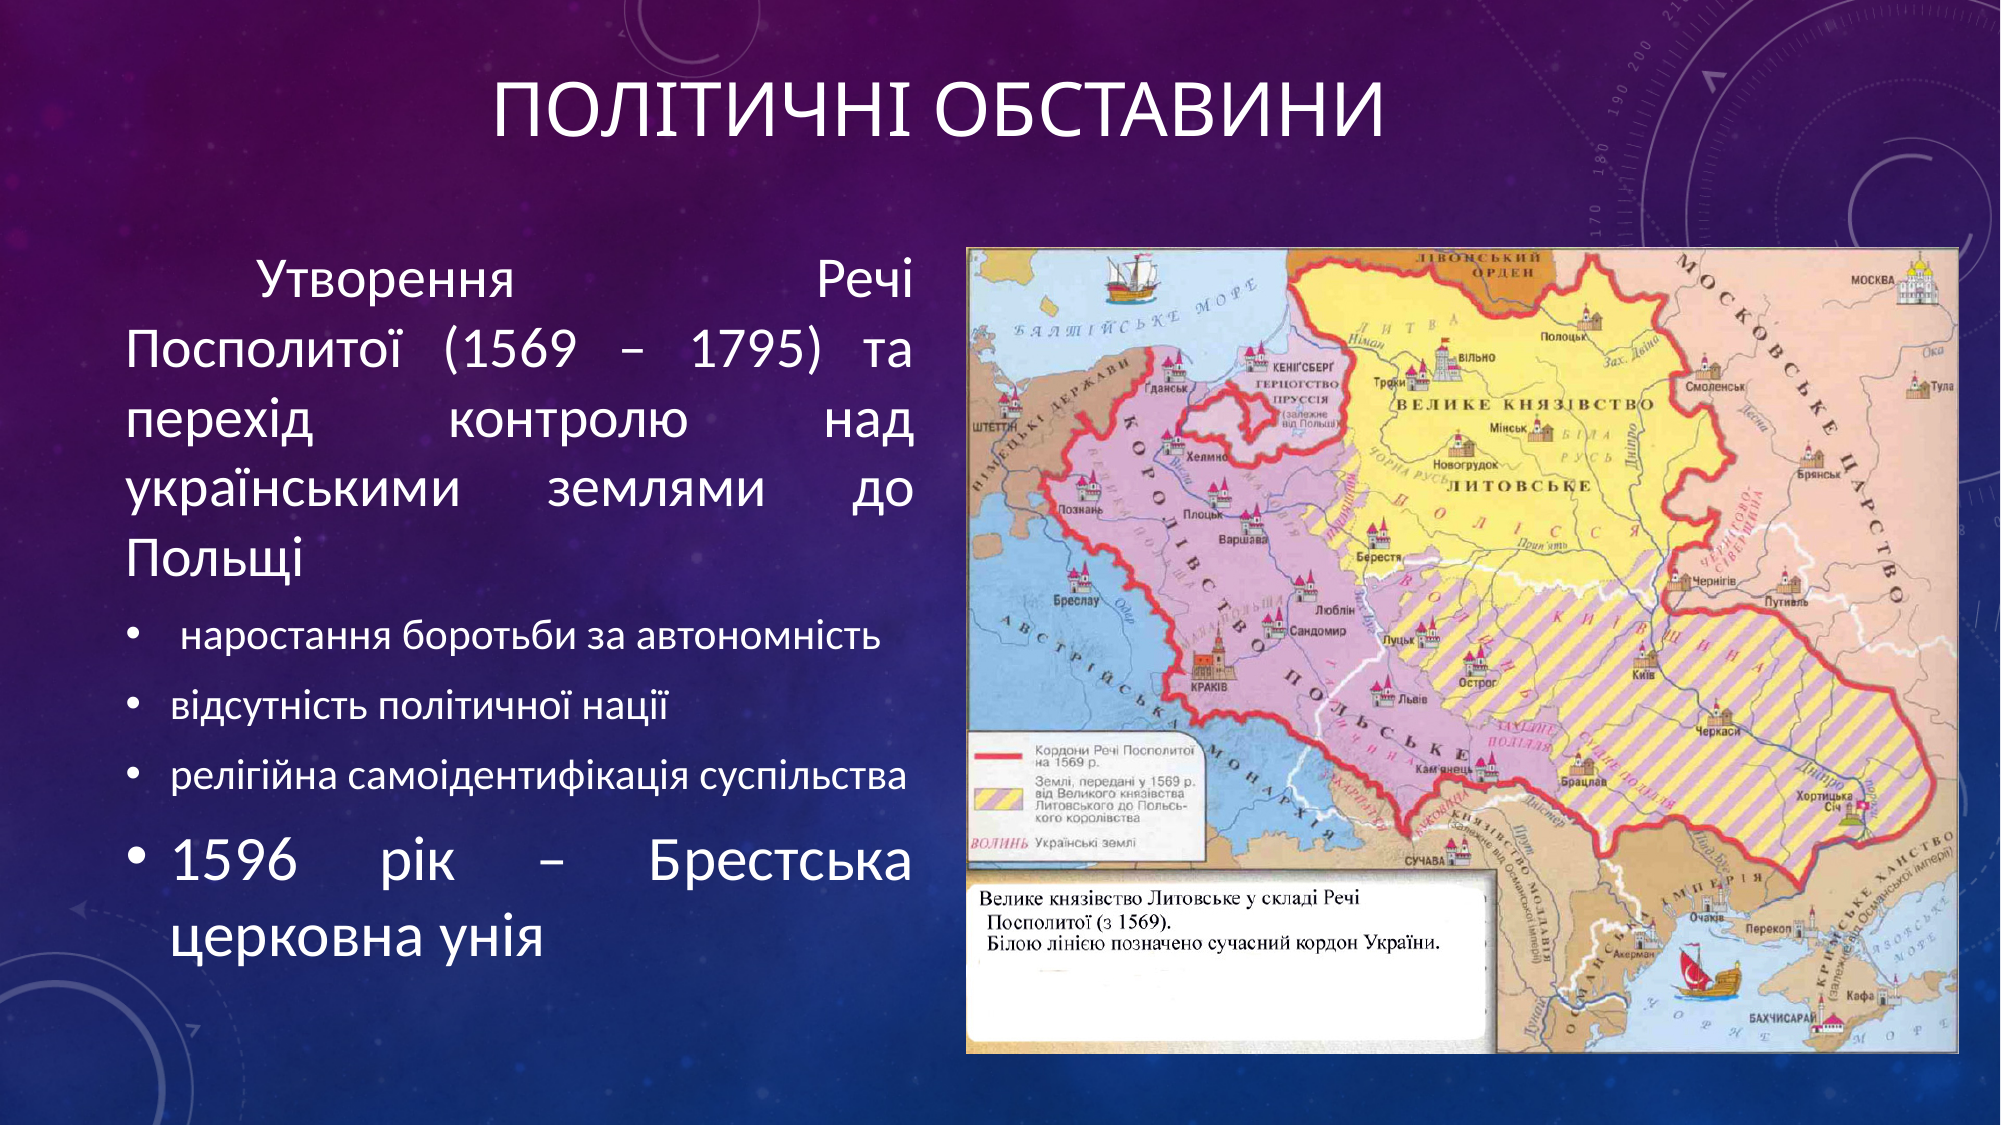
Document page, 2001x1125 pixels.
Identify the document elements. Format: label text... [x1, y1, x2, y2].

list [966, 247, 1959, 1054]
picture [0, 0, 2001, 1125]
list Утворення Речі Посполитої (1569 – 1795) та перехід контролю над українськими землями до Польщі наростання боротьби за автономність відсутність політичної нації релігійна самоідентифікація суспільства 1596 рік – Брестська церковна унія [110, 225, 931, 984]
title Політичні обставини [475, 0, 2000, 226]
